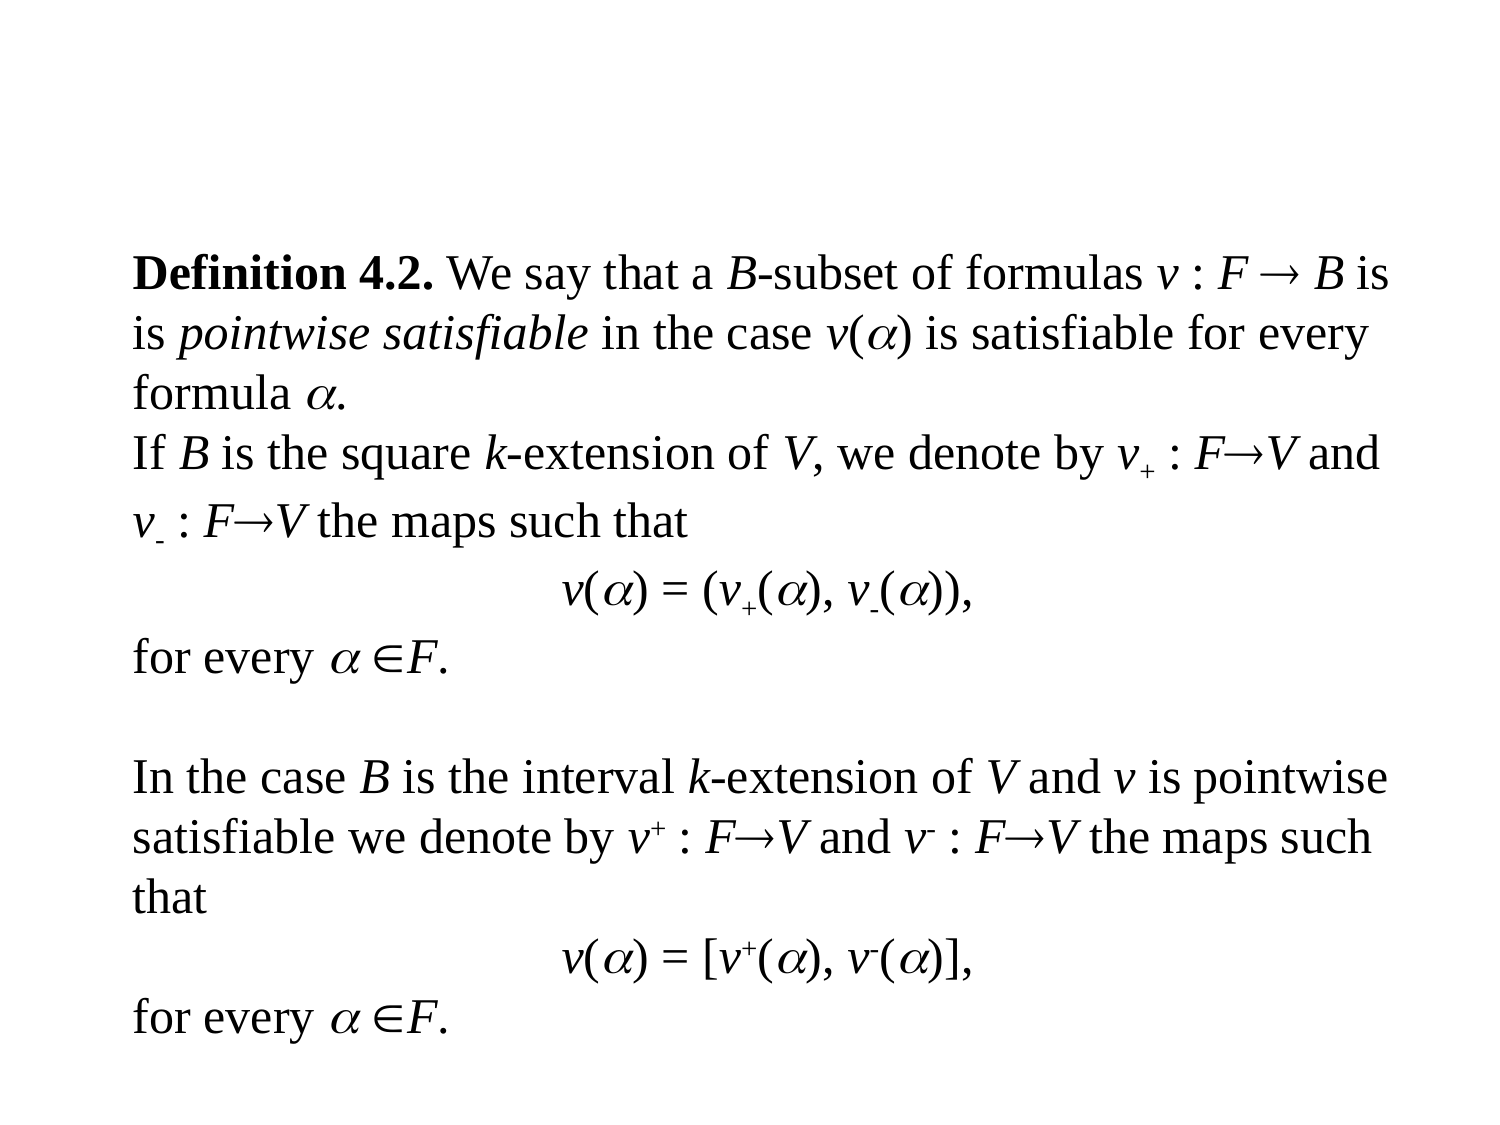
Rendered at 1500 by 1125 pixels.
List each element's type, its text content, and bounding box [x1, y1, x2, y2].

text_box Definition 4.2. We say that a B-subset of formulas v : F  B is is pointwise satisfiable in the case v() is satisfiable for every formula . If B is the square k-extension of V, we denote by v+ : FV and v- : FV the maps such that v() = (v+(), v-()), for every  F. In the case B is the interval k-extension of V and v is pointwise satisfiable we denote by v+ : FV and v- : FV the maps such that v() = [v+(), v-()], for every  F. [117, 231, 1418, 1052]
